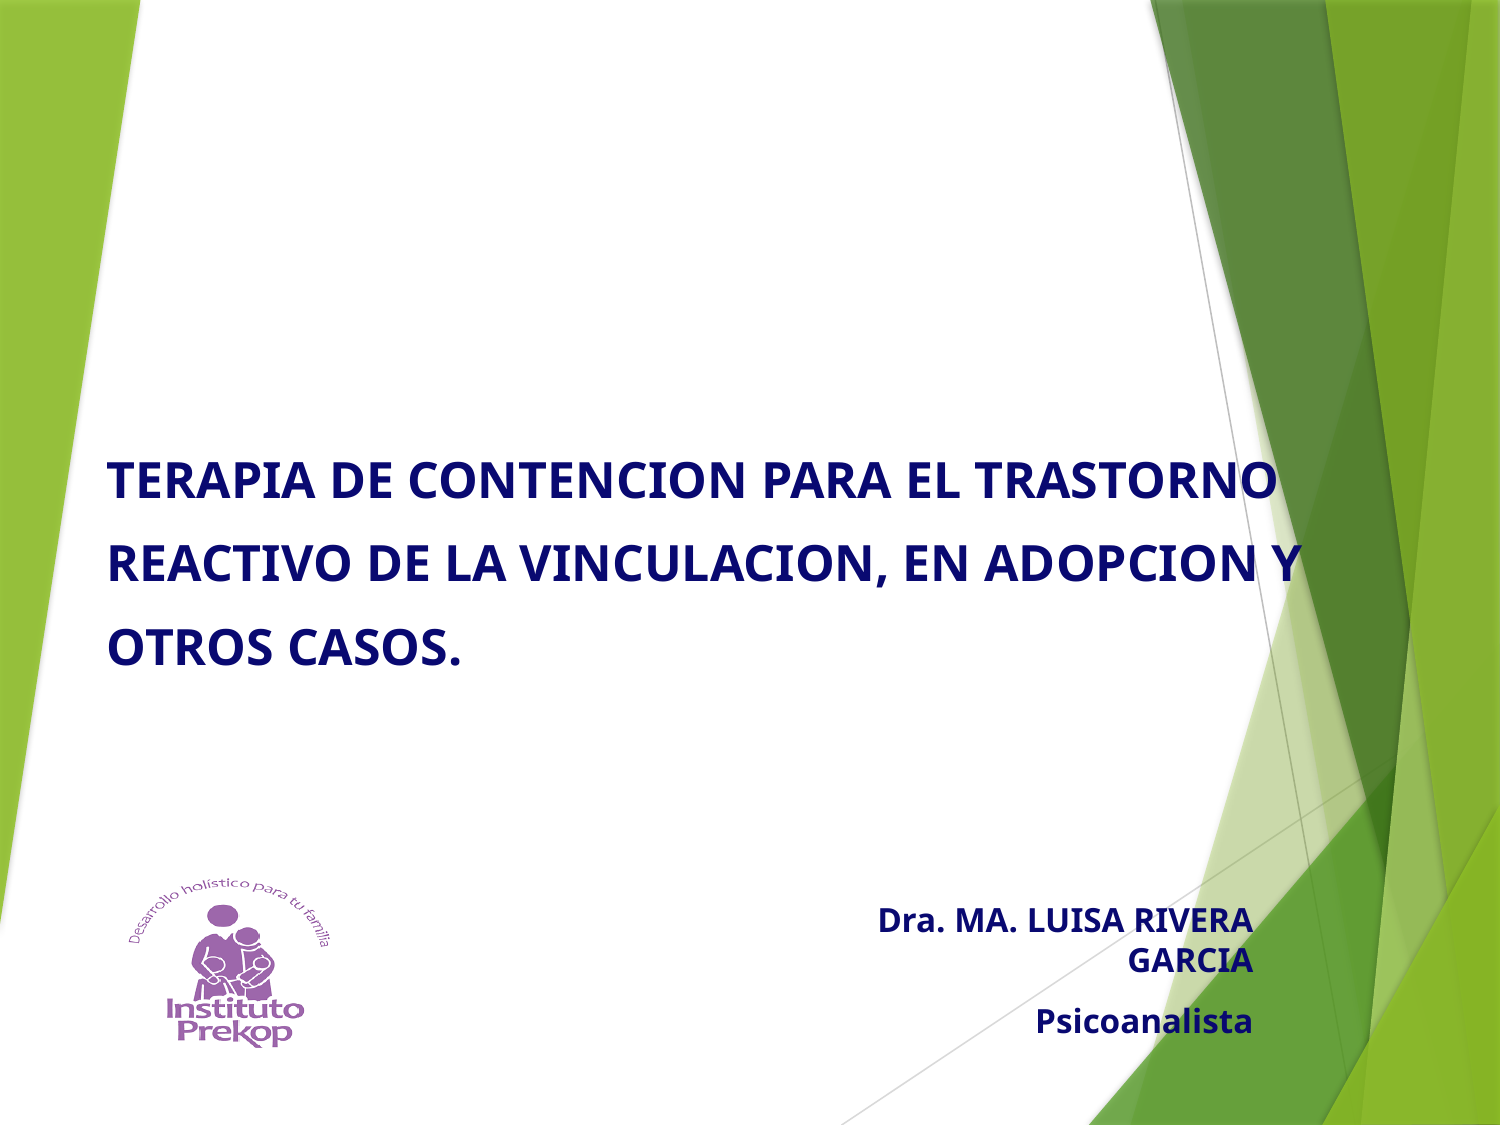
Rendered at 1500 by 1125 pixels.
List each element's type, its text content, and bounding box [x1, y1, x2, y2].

subtitle Dra. MA. LUISA RIVERA GARCIA Psicoanalista [750, 891, 1269, 993]
title TERAPIA DE CONTENCION PARA EL TRASTORNO REACTIVO DE LA VINCULACION, EN ADOPCION Y OTROS CASOS. [91, 351, 1347, 683]
picture [121, 867, 339, 1054]
